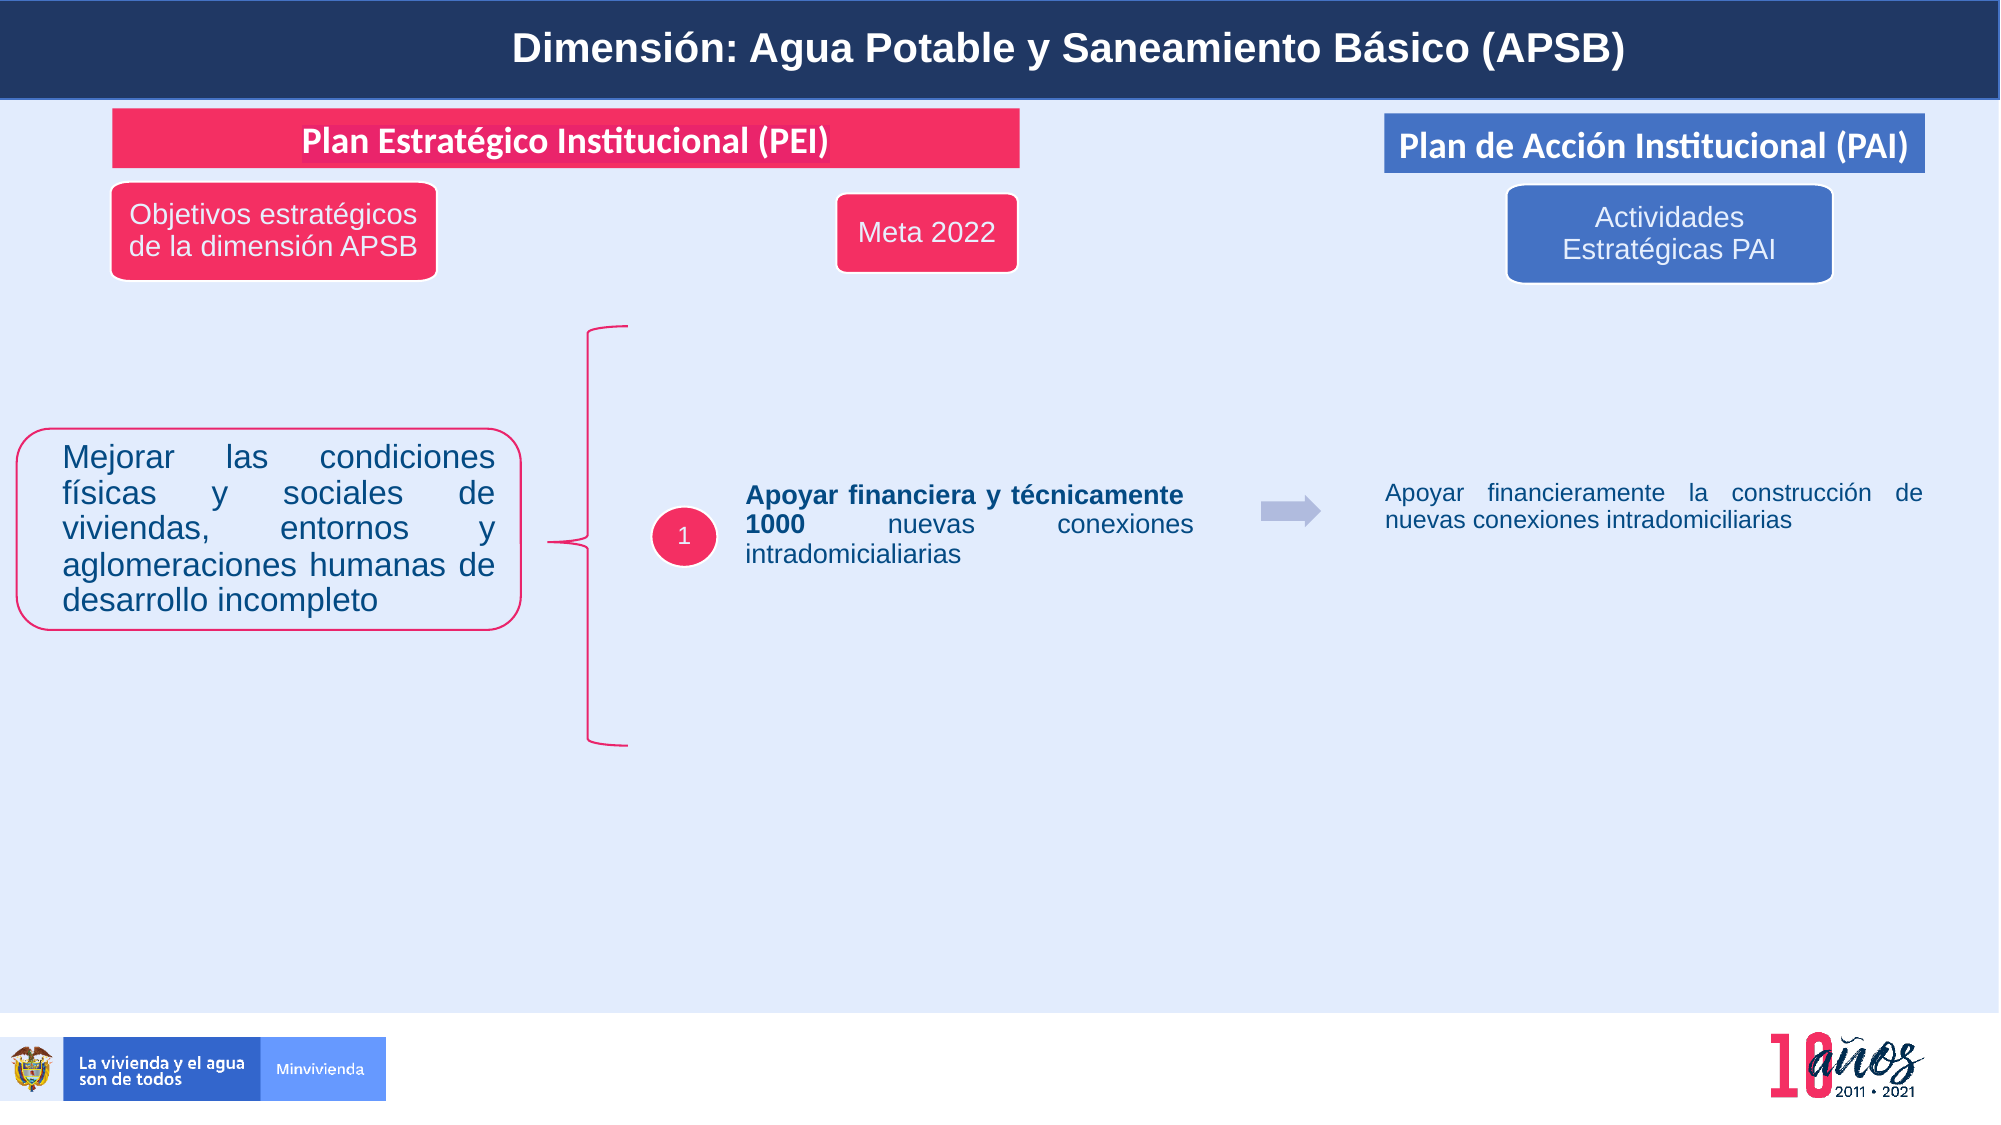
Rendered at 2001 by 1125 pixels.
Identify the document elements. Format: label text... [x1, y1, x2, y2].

text_box Apoyar financiera y técnicamente 1000 nuevas conexiones intradomicialiarias [742, 452, 1197, 598]
text_box [0, 0, 2000, 100]
text_box [547, 325, 628, 747]
picture [0, 1037, 386, 1101]
text_box Objetivos estratégicos de la dimensión APSB [109, 180, 439, 283]
text_box Dimensión: Agua Potable y Saneamiento Básico (APSB) [496, 22, 1997, 77]
text_box Plan de Acción Institucional (PAI) [1384, 113, 1925, 173]
text_box Meta 2022 [835, 192, 1019, 274]
picture [1771, 1032, 1925, 1098]
text_box Actividades Estratégicas PAI [1505, 183, 1834, 285]
text_box [1261, 494, 1322, 528]
text_box 1 [650, 505, 719, 568]
text_box Apoyar financieramente la construcción de nuevas conexiones intradomiciliarias [1382, 429, 1928, 584]
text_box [16, 376, 521, 630]
text_box Plan Estratégico Institucional (PEI) [112, 108, 1020, 169]
